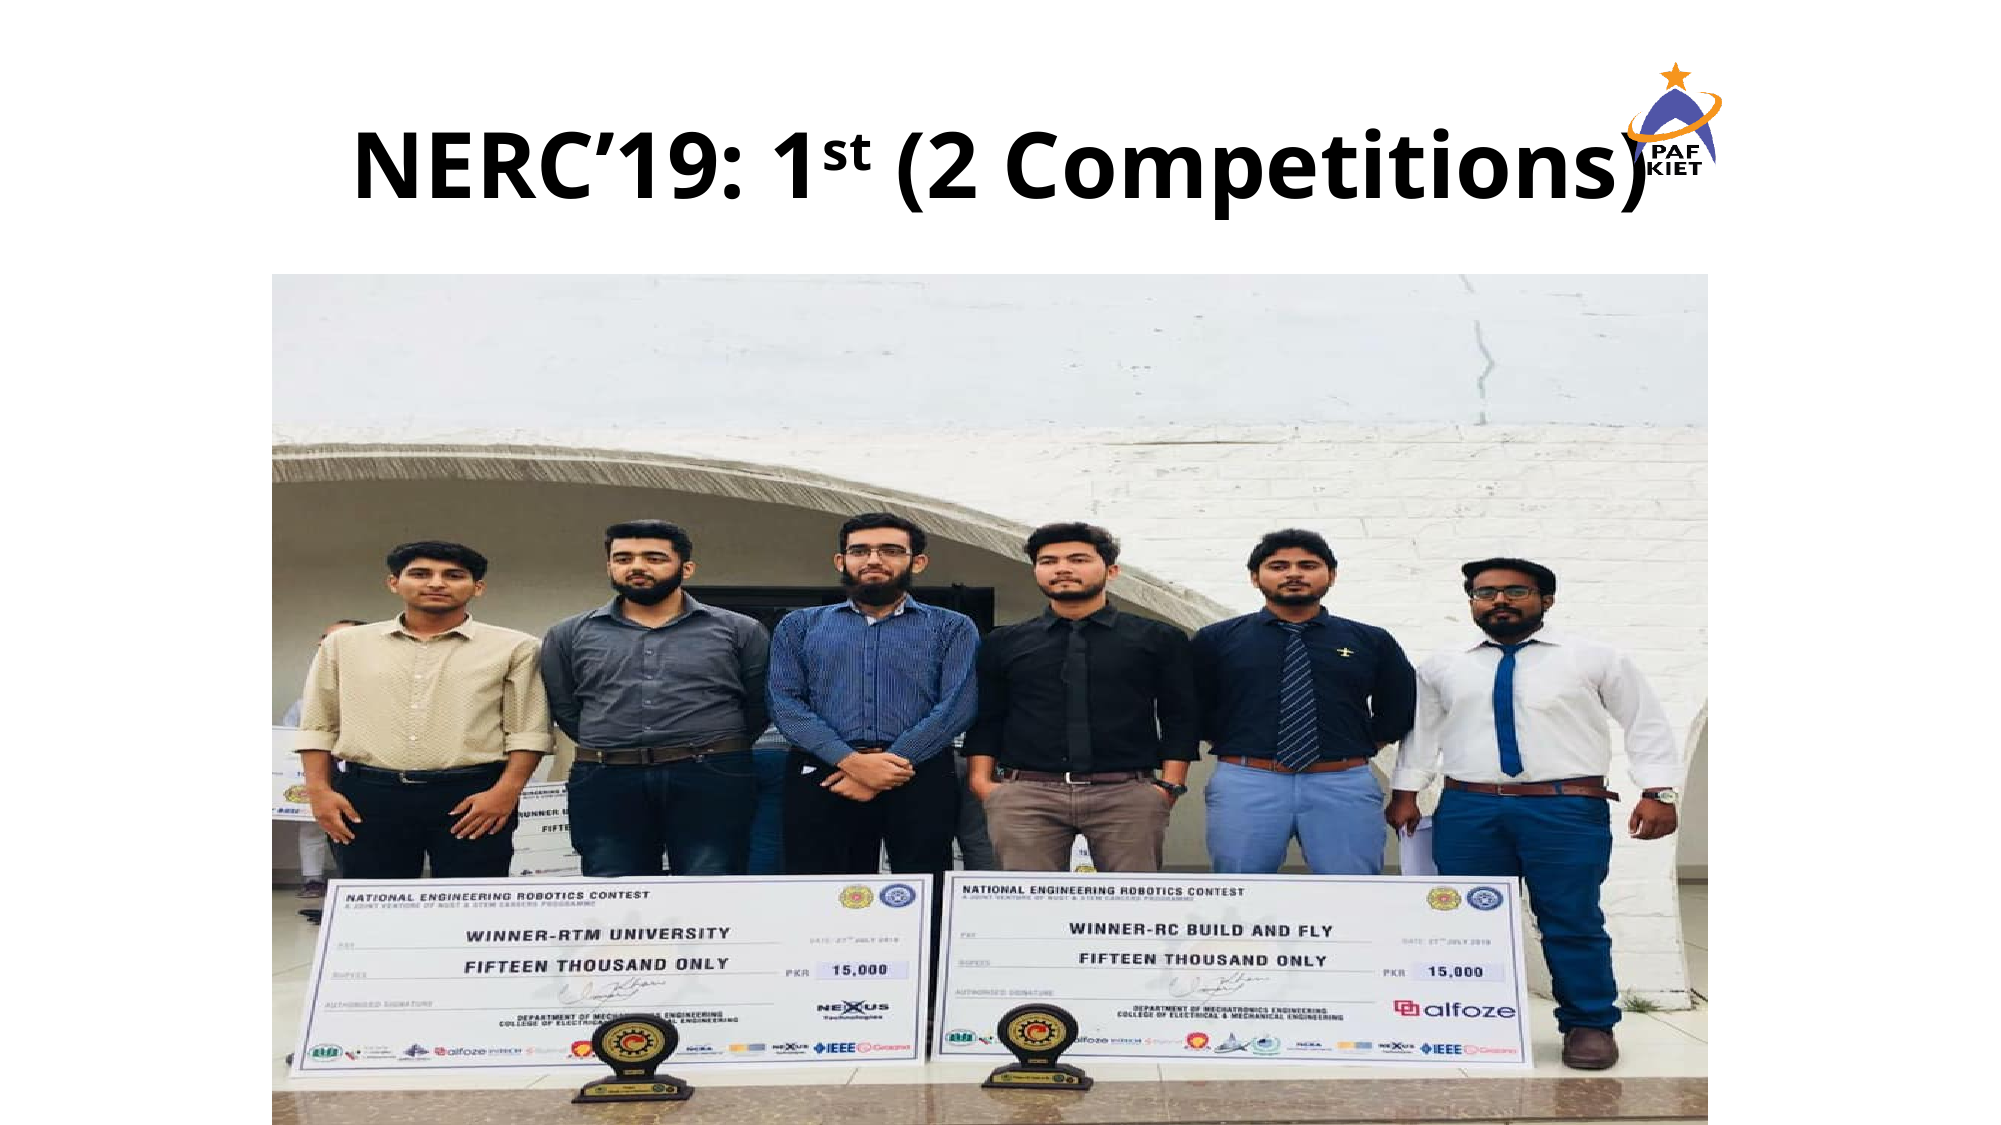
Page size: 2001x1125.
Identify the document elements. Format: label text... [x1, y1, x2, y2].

title NERC’19: 1st (2 Competitions) [137, 59, 1863, 278]
picture [1617, 60, 1733, 176]
picture [272, 274, 1708, 1125]
